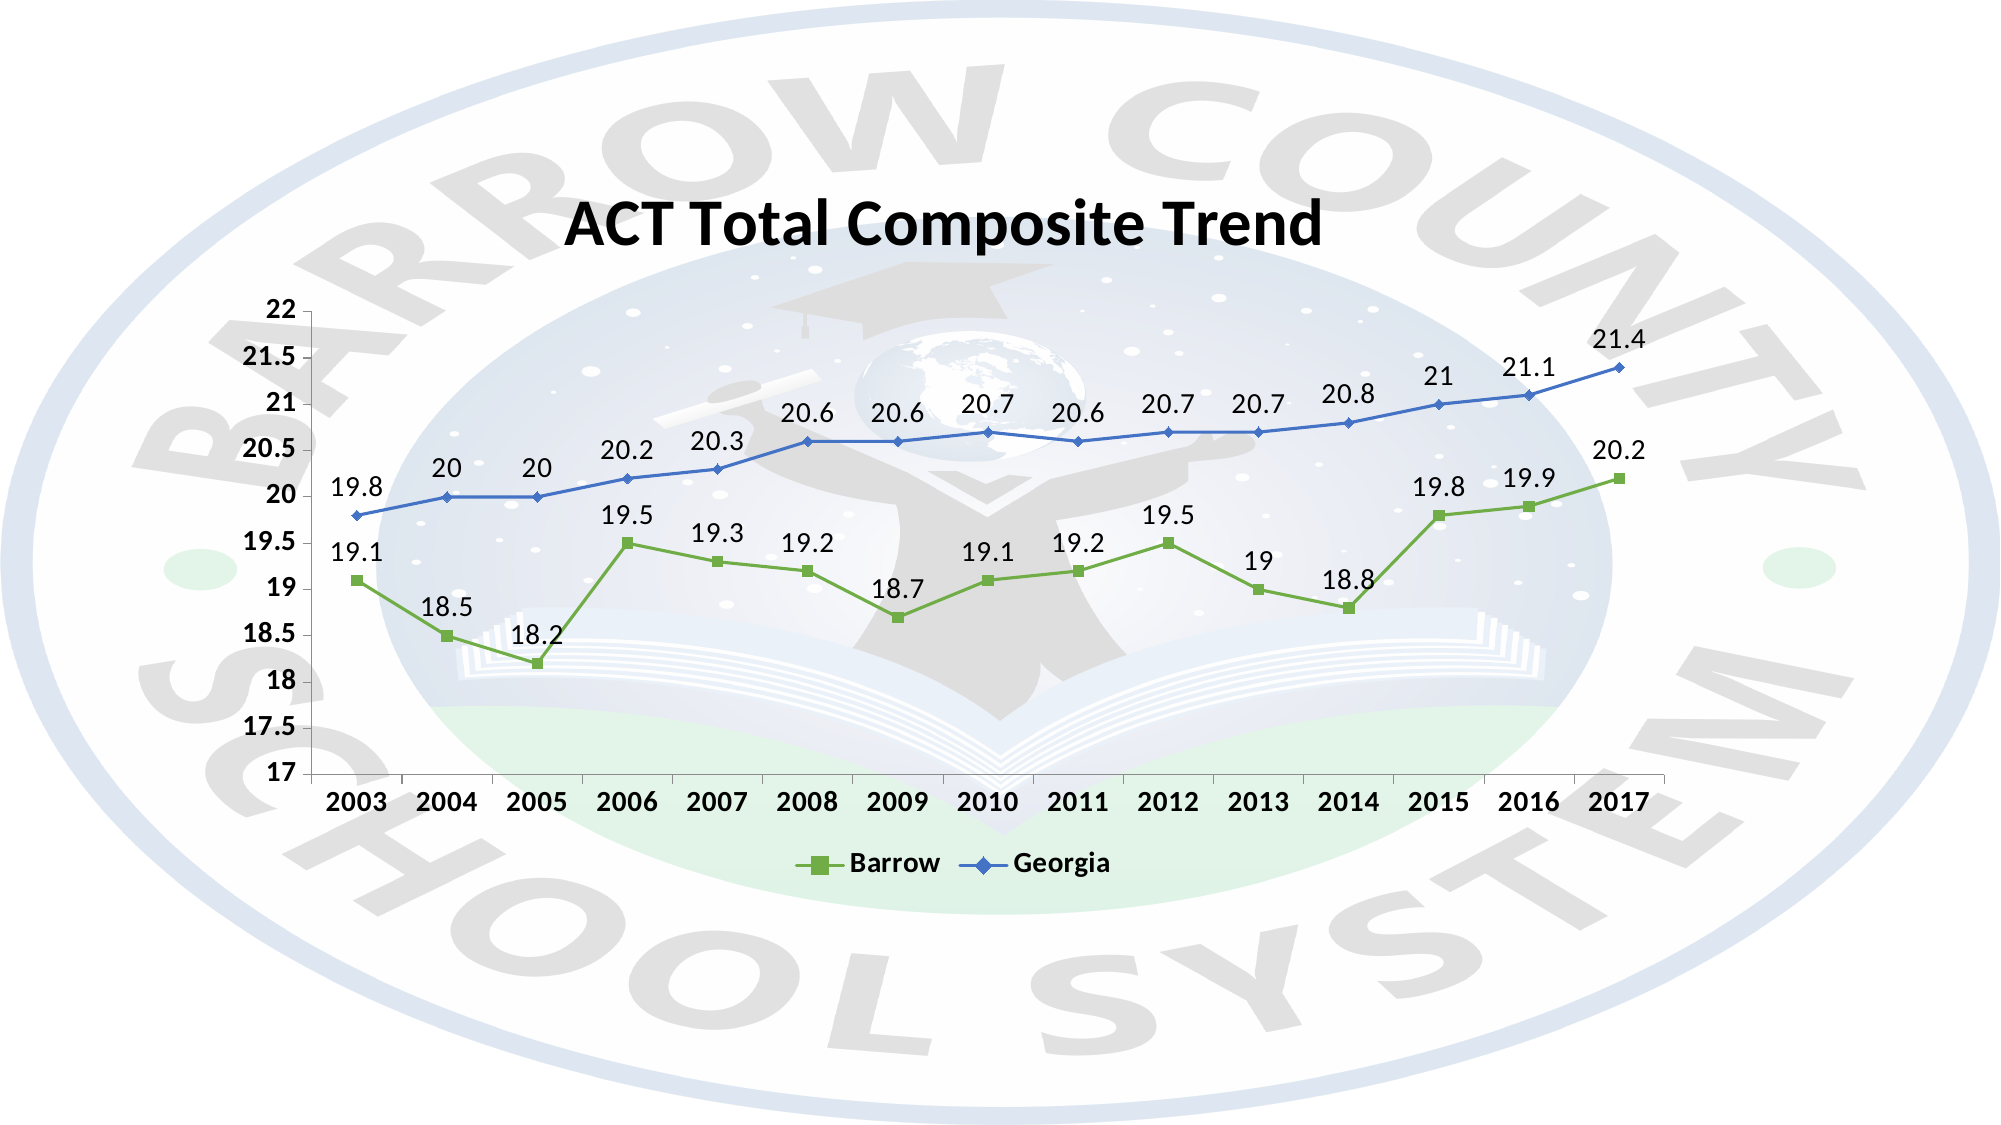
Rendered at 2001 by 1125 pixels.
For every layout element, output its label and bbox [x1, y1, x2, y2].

chart [212, 152, 1695, 887]
